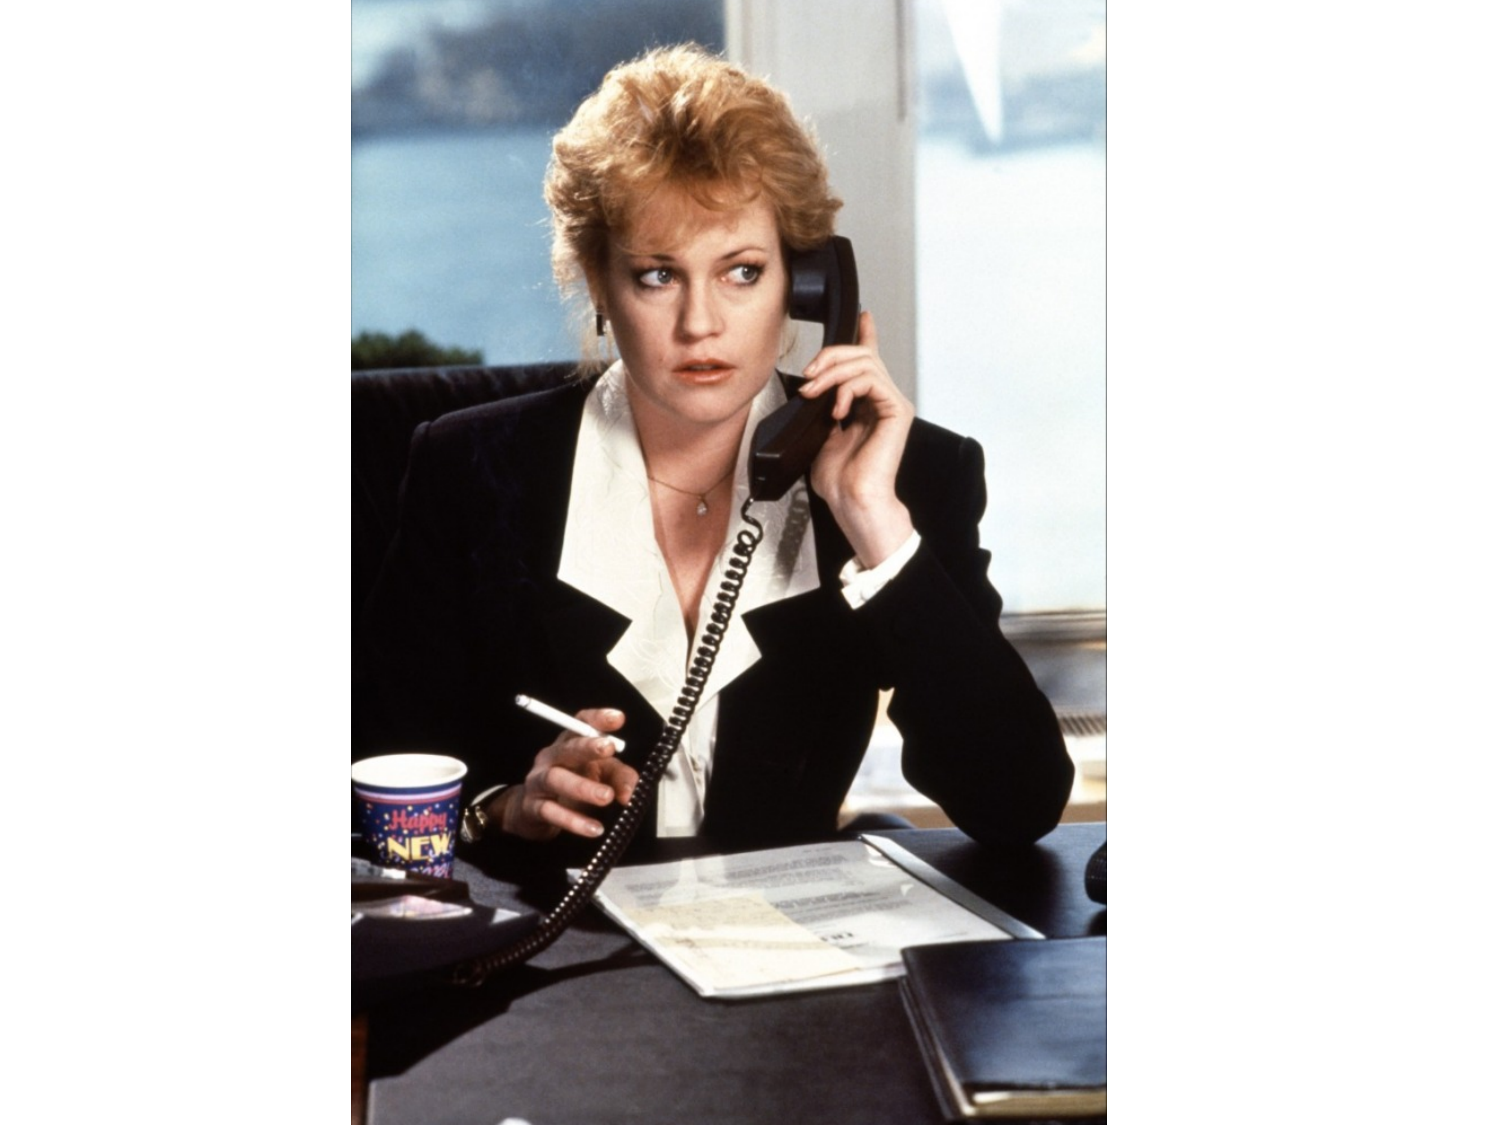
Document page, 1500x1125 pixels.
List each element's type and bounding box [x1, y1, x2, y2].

picture [351, 0, 1107, 1125]
